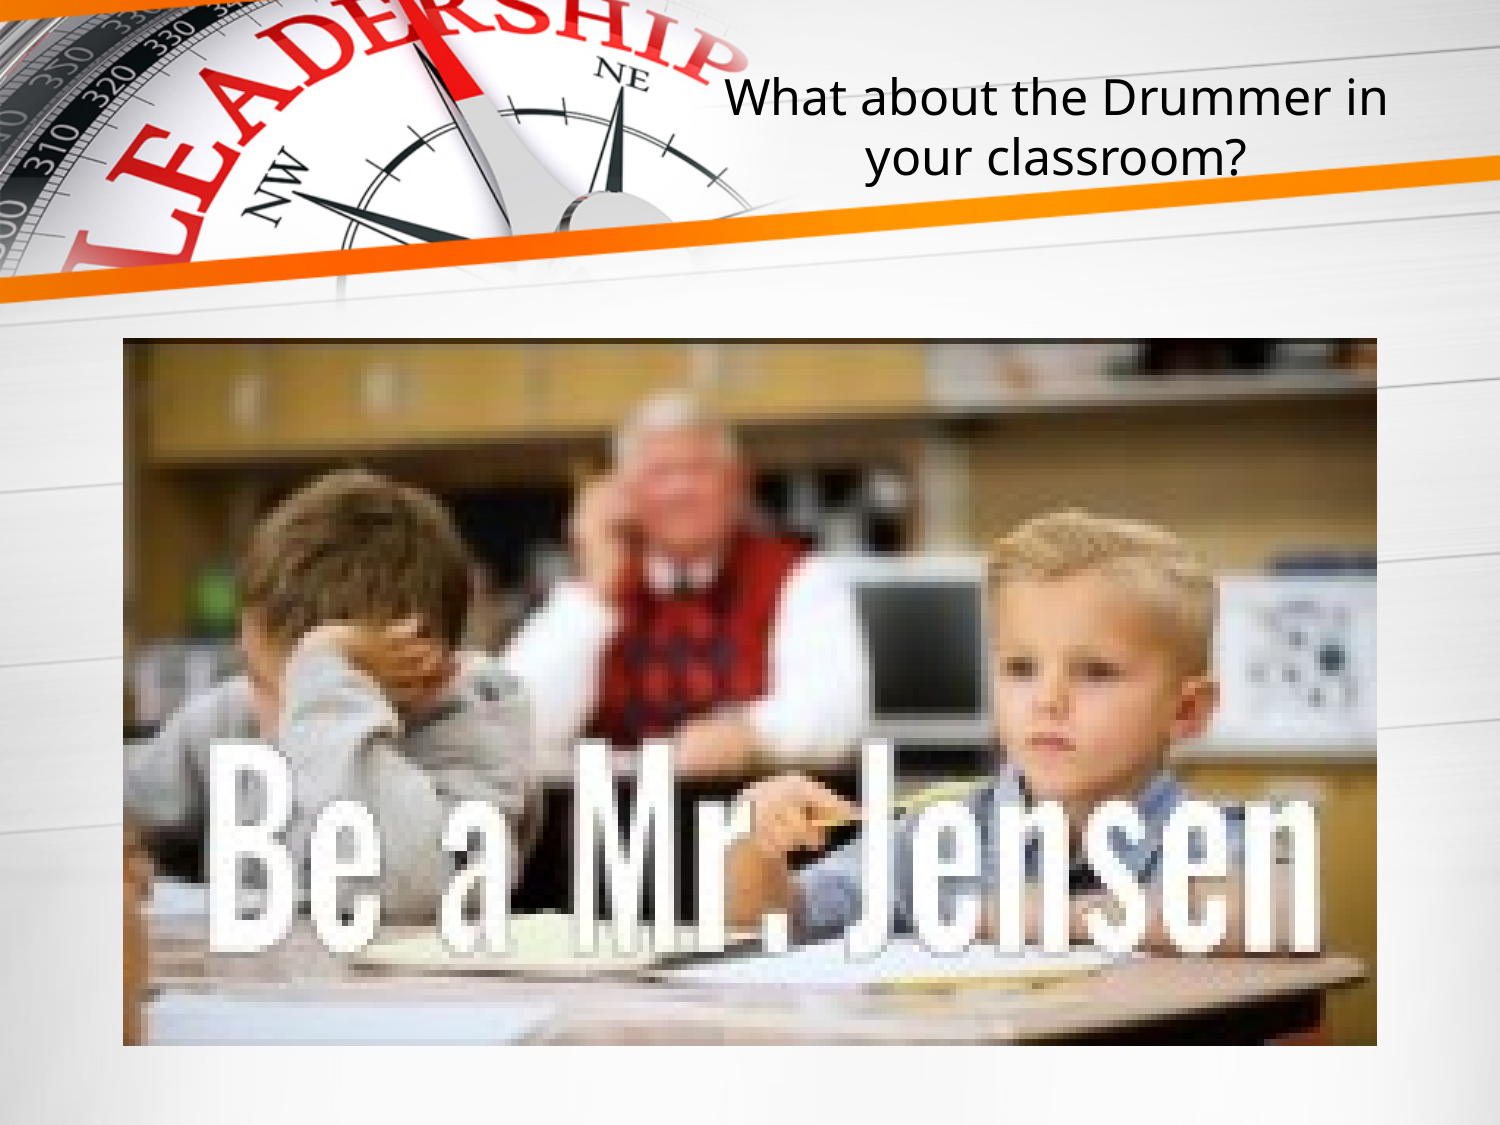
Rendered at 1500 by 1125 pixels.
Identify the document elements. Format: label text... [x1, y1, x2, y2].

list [122, 337, 1378, 1047]
picture [0, 0, 1500, 1125]
title What about the Drummer in your classroom? [690, 30, 1424, 220]
